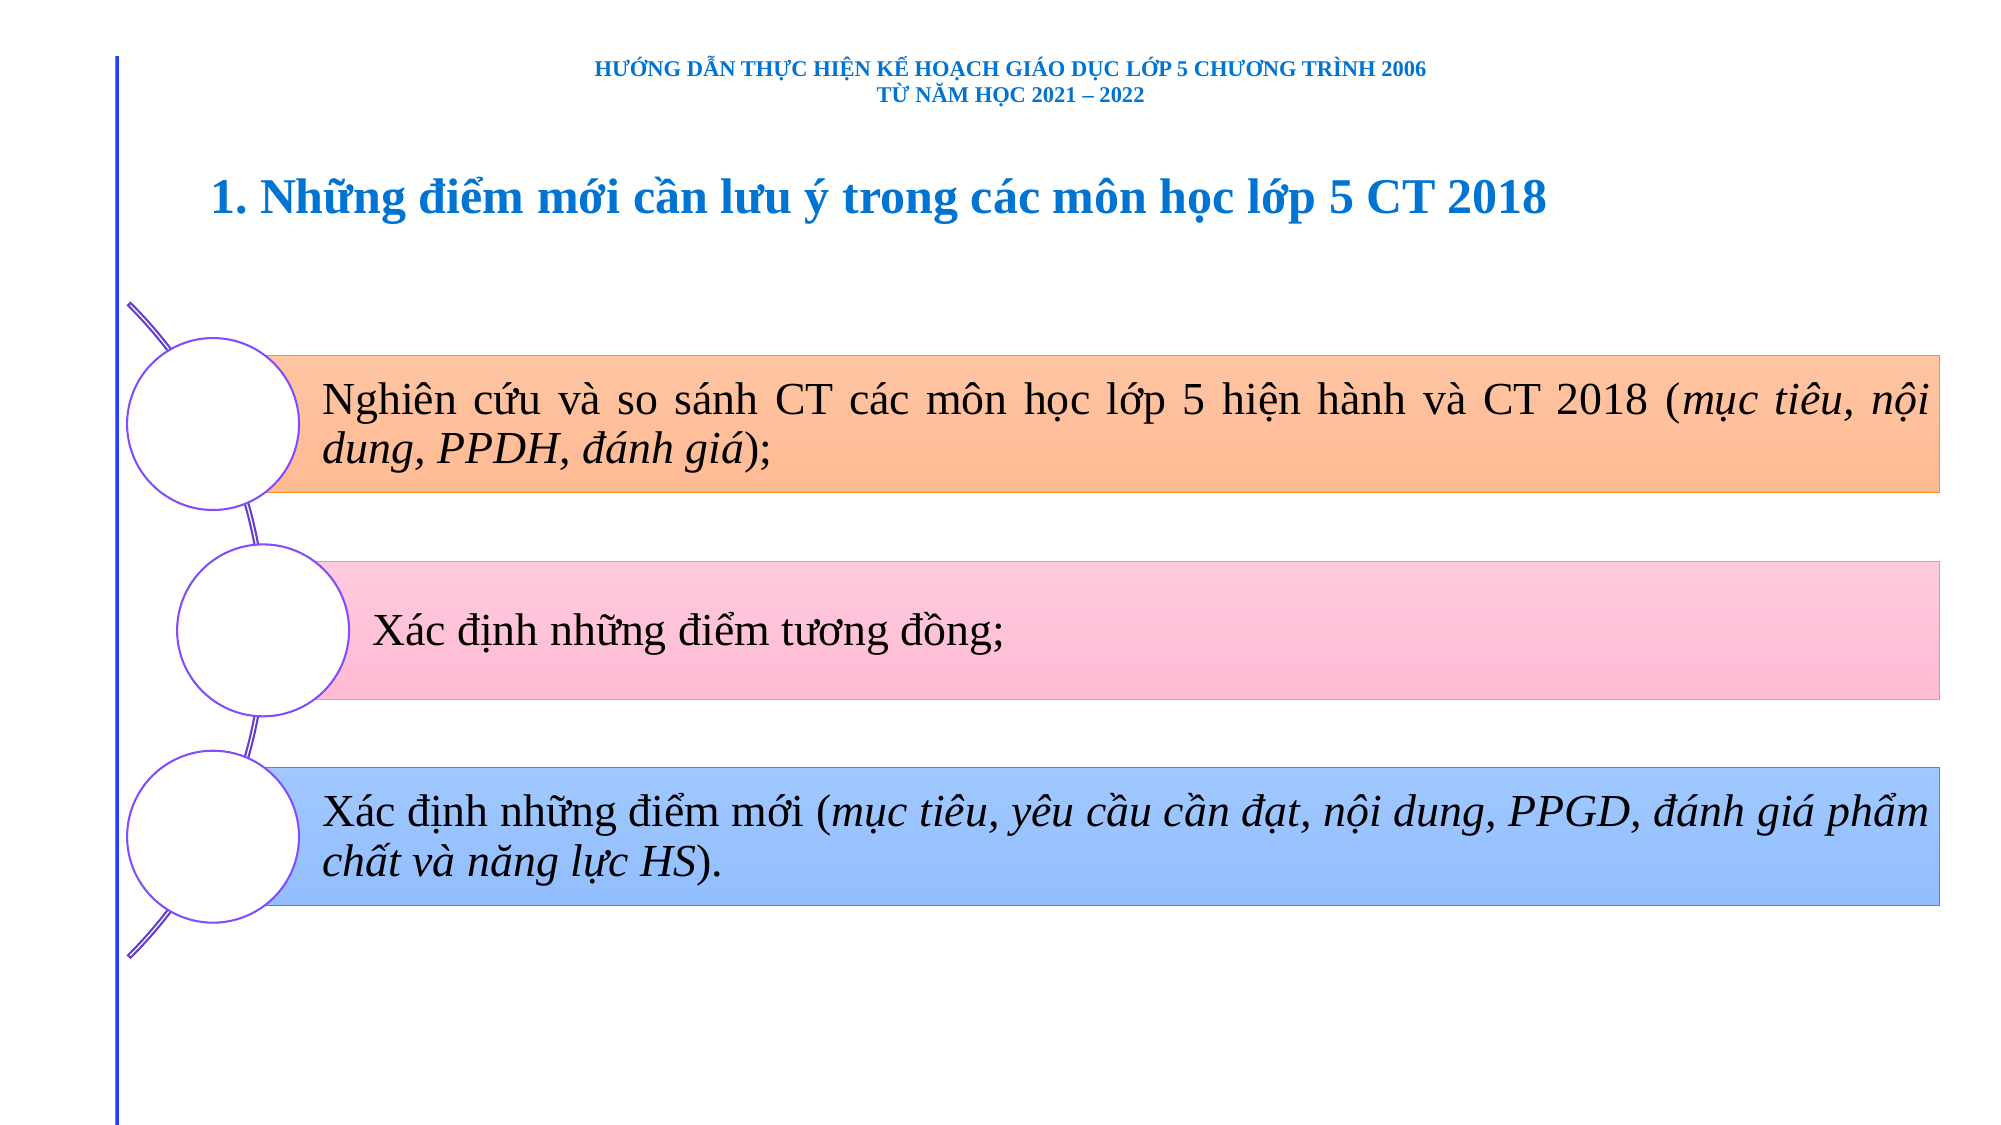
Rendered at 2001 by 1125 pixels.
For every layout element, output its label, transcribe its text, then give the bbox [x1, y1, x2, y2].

text_box 1. Những điểm mới cần lưu ý trong các môn học lớp 5 CT 2018 [137, 147, 1863, 241]
title HƯỚNG DẪN THỰC HIỆN KẾ HOẠCH GIÁO DỤC LỚP 5 CHƯƠNG TRÌNH 2006 TỪ NĂM HỌC 2021 – 2022 [91, 19, 1936, 142]
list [117, 286, 1949, 975]
